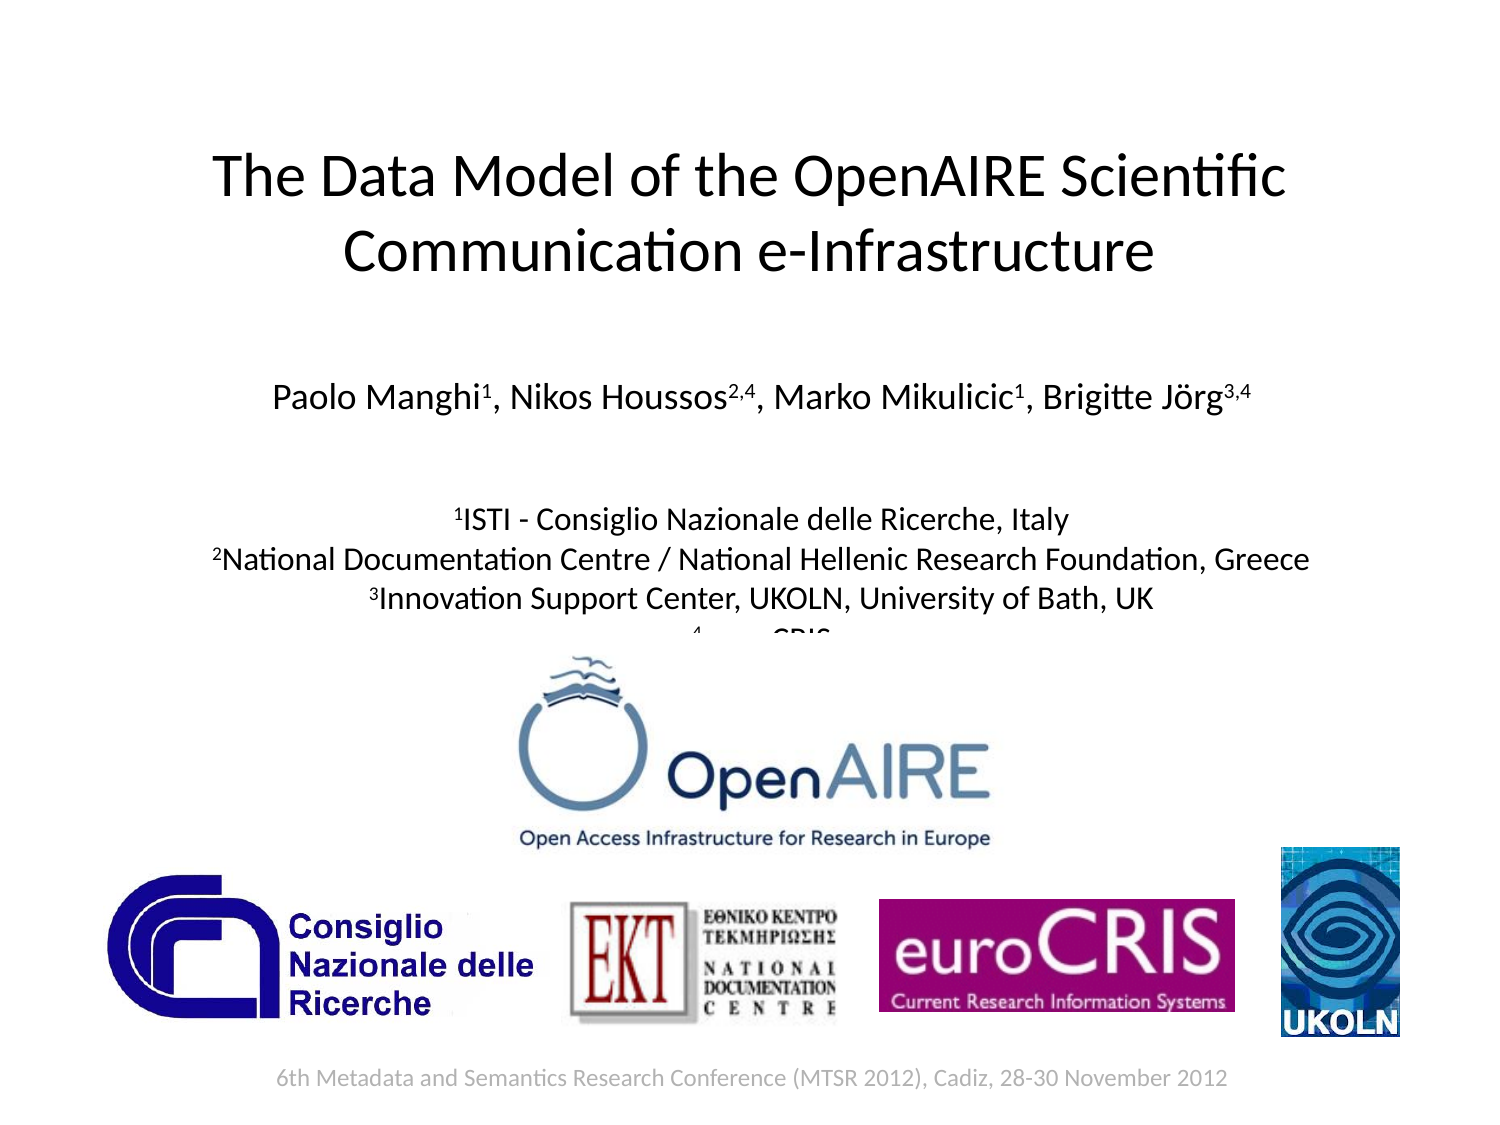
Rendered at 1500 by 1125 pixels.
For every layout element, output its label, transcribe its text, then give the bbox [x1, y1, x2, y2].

footer 6th Metadata and Semantics Research Conference (MTSR 2012), Cadiz, 28-30 November 2012 [147, 1046, 1365, 1107]
picture [879, 898, 1235, 1012]
picture [1281, 846, 1286, 867]
picture [560, 887, 849, 1032]
text_box Paolo Manghi1, Nikos Houssos2,4, Marko Mikulicic1, Brigitte Jörg3,4 1ISTI - Consiglio Nazionale delle Ricerche, Italy 2National Documentation Centre / National Hellenic Research Foundation, Greece 3Innovation Support Center, UKOLN, University of Bath, UK 4 euroCRIS [155, 364, 1345, 704]
picture [1287, 860, 1294, 866]
picture [1281, 851, 1400, 1037]
picture [100, 863, 550, 1048]
picture [485, 633, 1040, 858]
title The Data Model of the OpenAIRE Scientific Communication e-Infrastructure [112, 125, 1388, 367]
